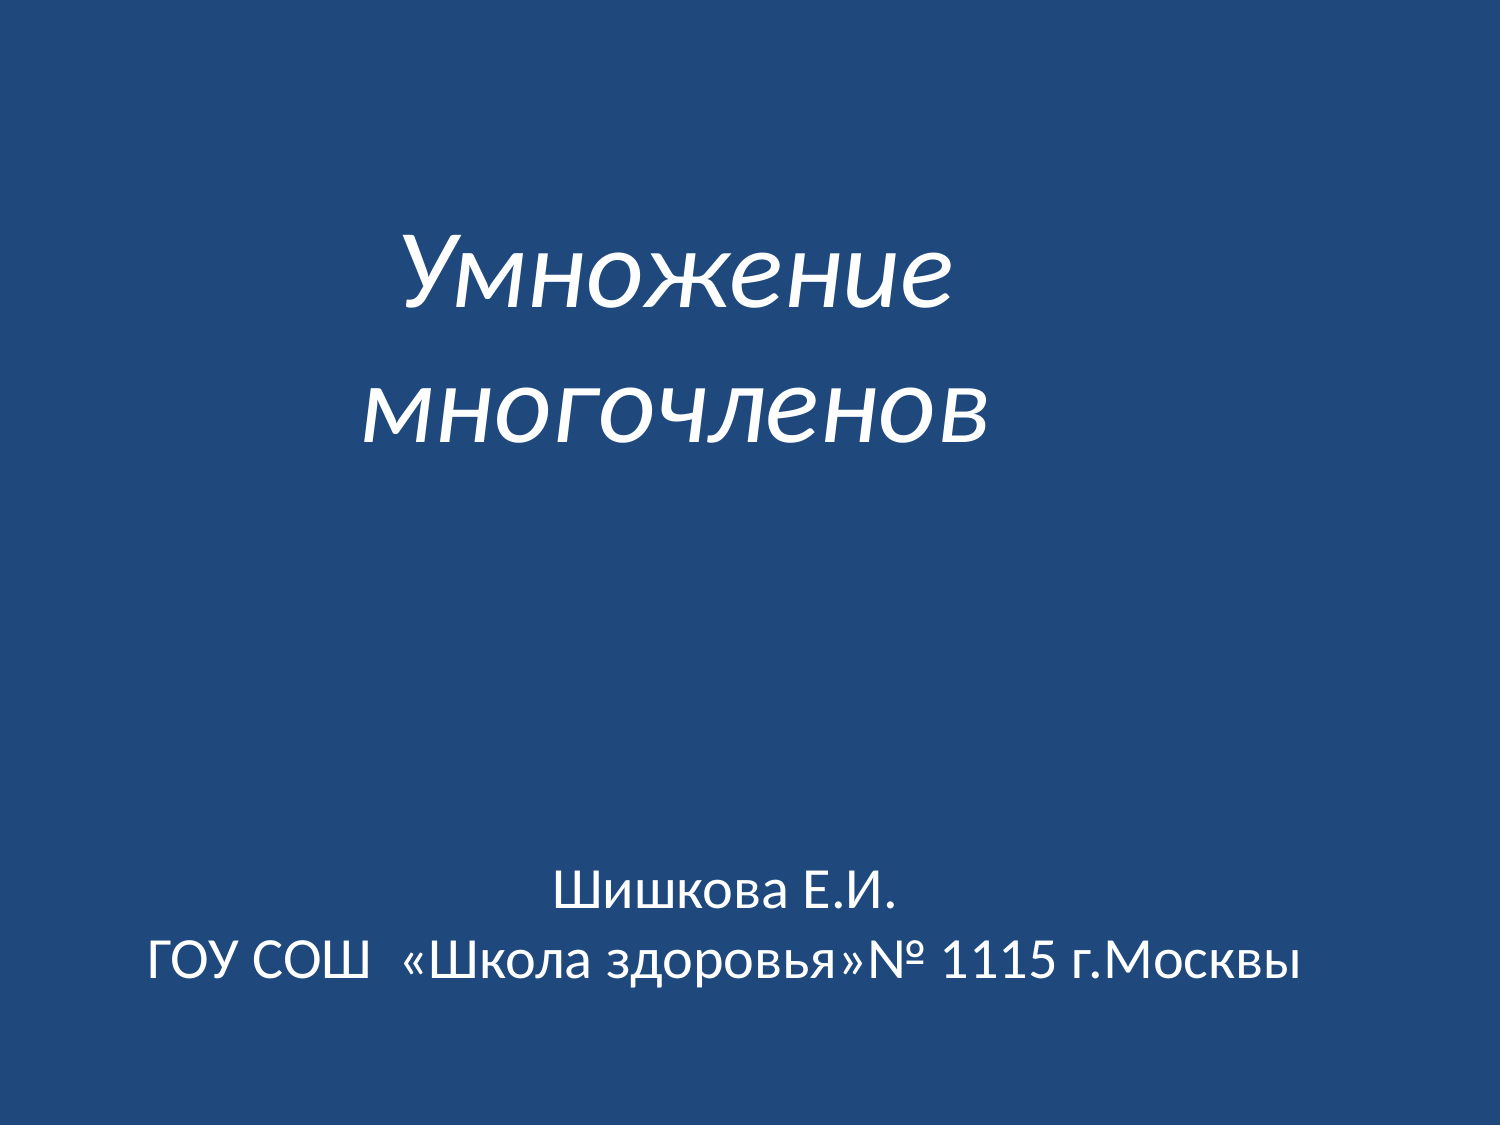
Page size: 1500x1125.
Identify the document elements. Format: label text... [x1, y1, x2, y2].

title Шишкова Е.И. ГОУ СОШ «Школа здоровья»№ 1115 г.Москвы [87, 799, 1363, 1042]
subtitle Умножение многочленов [149, 187, 1201, 476]
